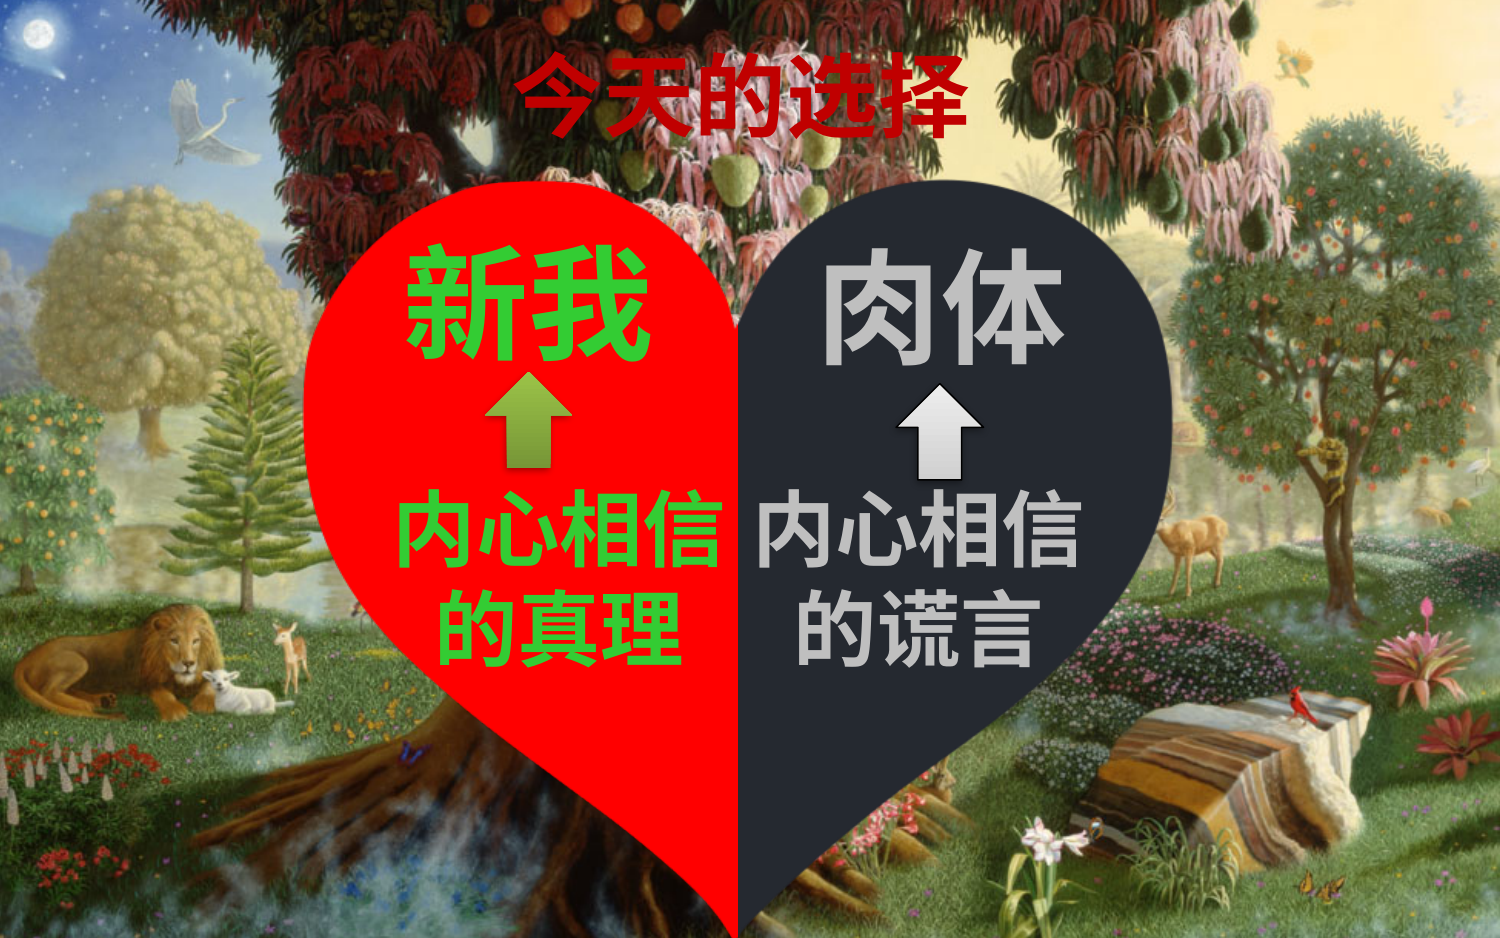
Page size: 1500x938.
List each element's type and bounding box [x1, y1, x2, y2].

text_box [299, 169, 1176, 938]
picture [0, 0, 1500, 938]
